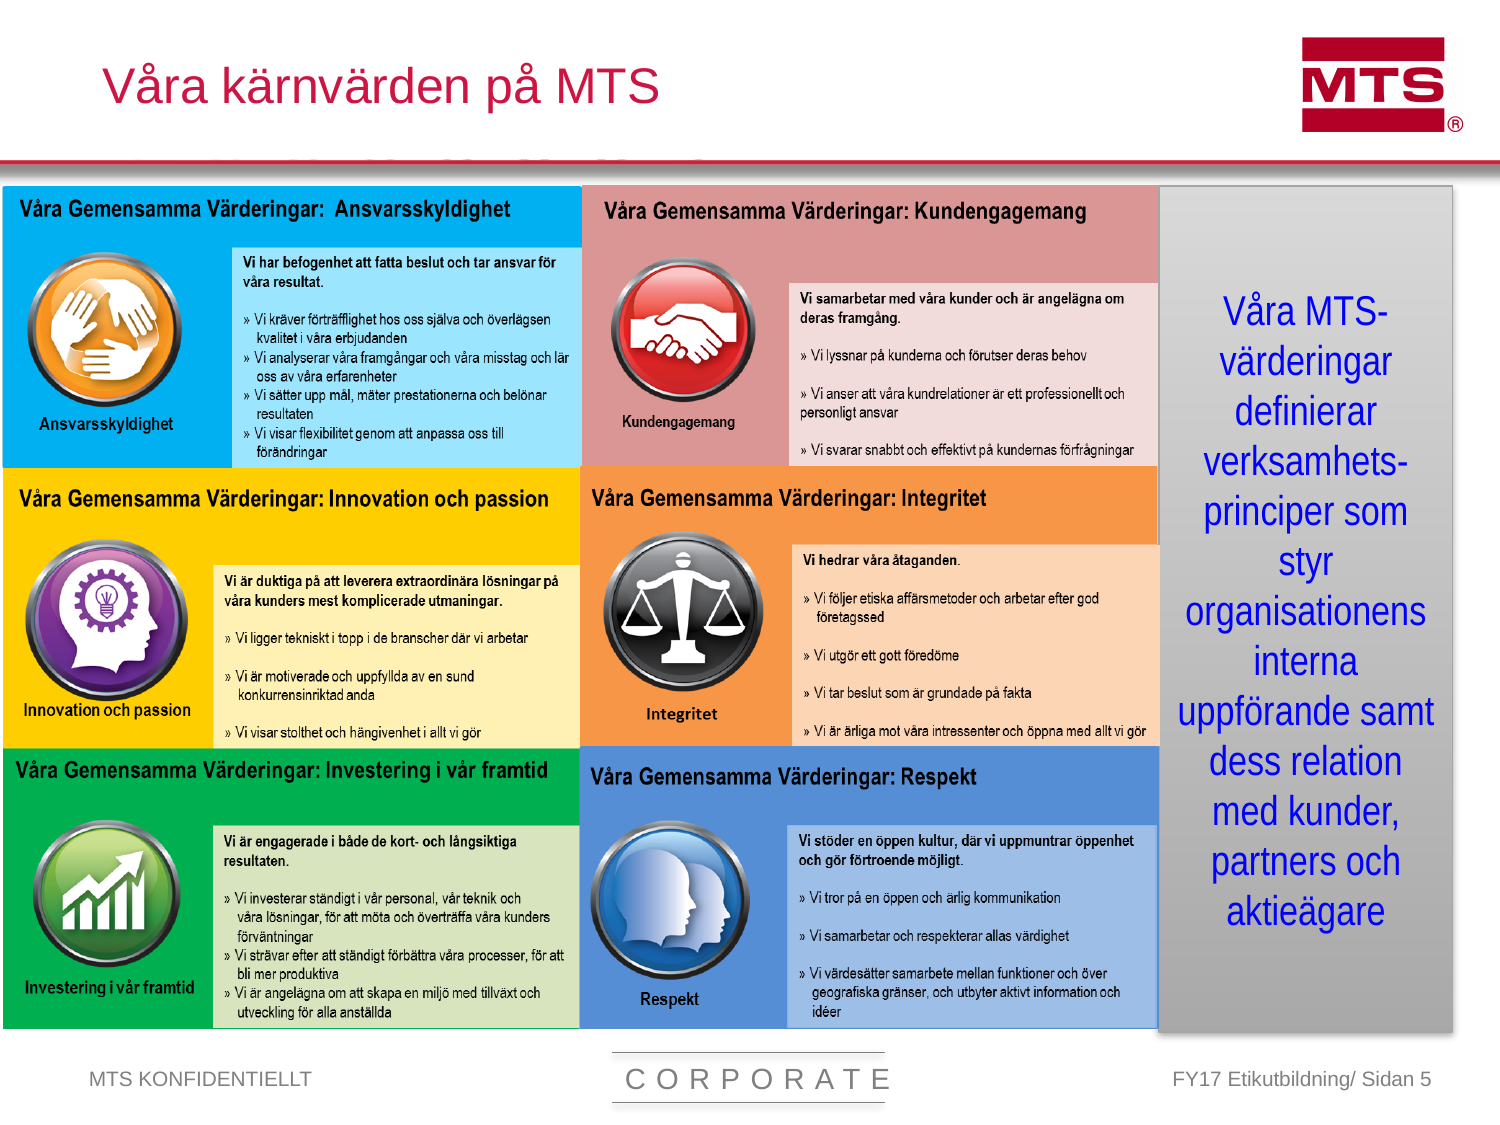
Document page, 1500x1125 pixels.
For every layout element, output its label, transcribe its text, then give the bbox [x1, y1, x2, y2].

text_box Våra MTS-värderingar definierar verksamhets-principer som styr organisationens interna uppförande samt dess relation med kunder, partners och aktieägare [1160, 185, 1453, 1033]
picture [0, 159, 1500, 1030]
picture [1301, 36, 1464, 134]
title Våra kärnvärden på MTS [87, 12, 1206, 155]
